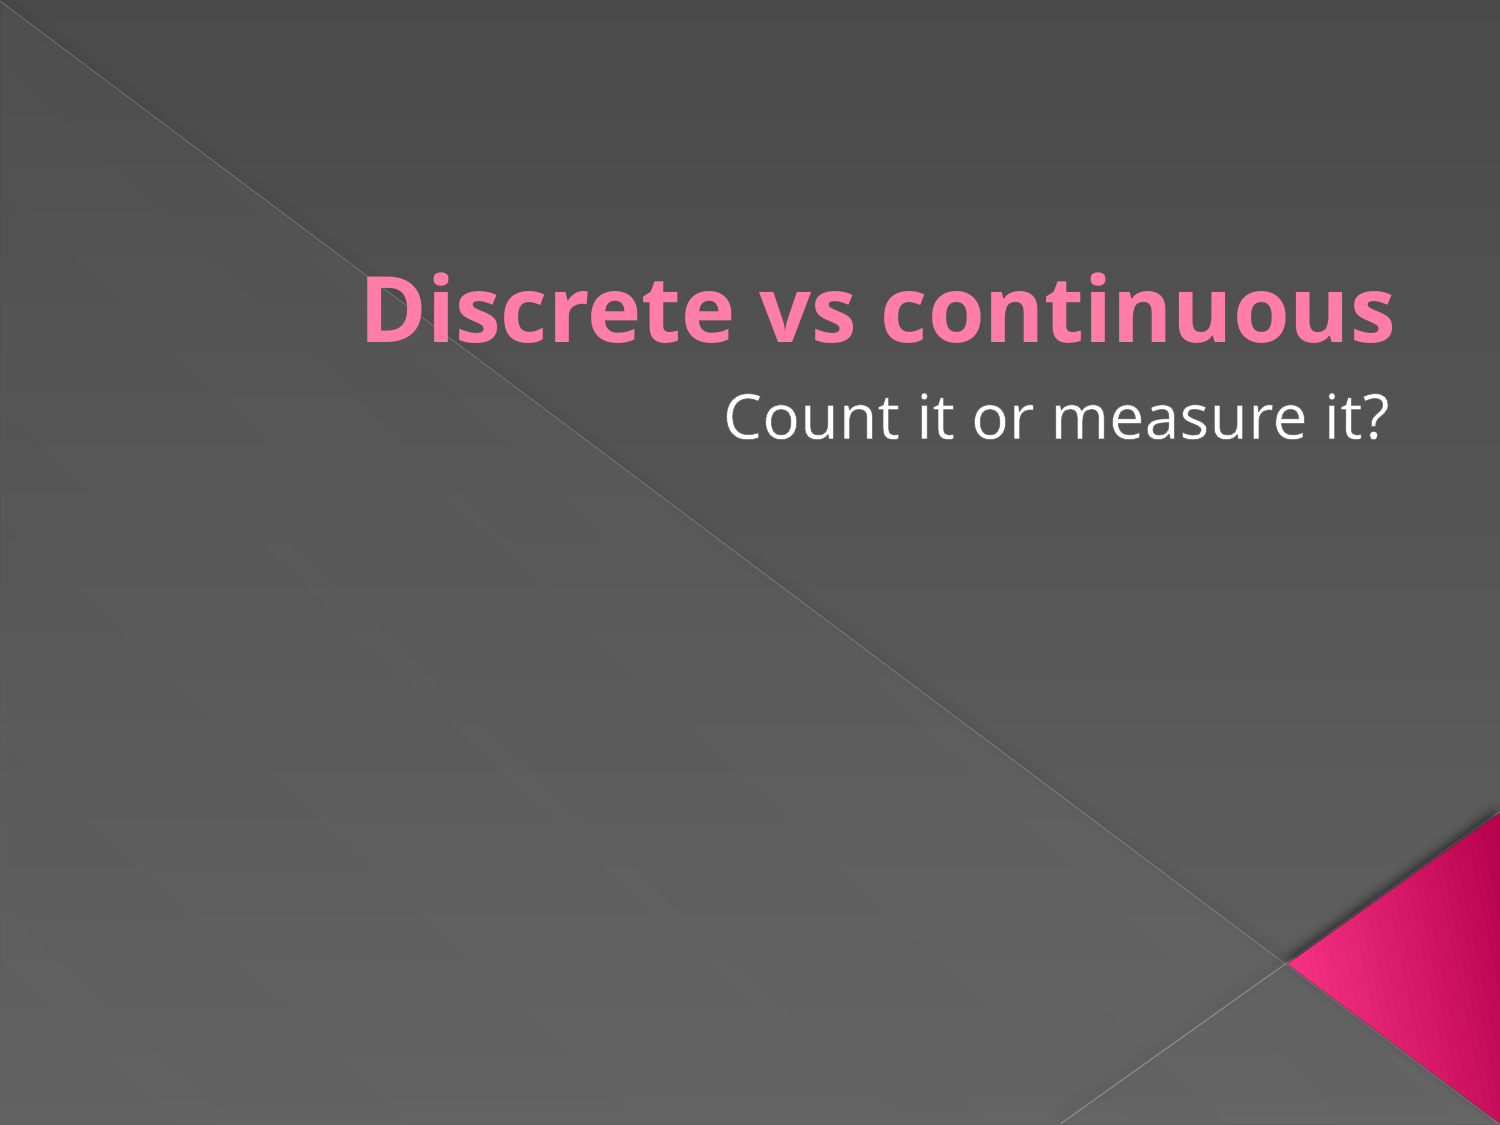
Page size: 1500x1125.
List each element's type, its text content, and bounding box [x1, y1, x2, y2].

title Discrete vs continuous [88, 127, 1412, 369]
subtitle Count it or measure it? [88, 369, 1412, 657]
